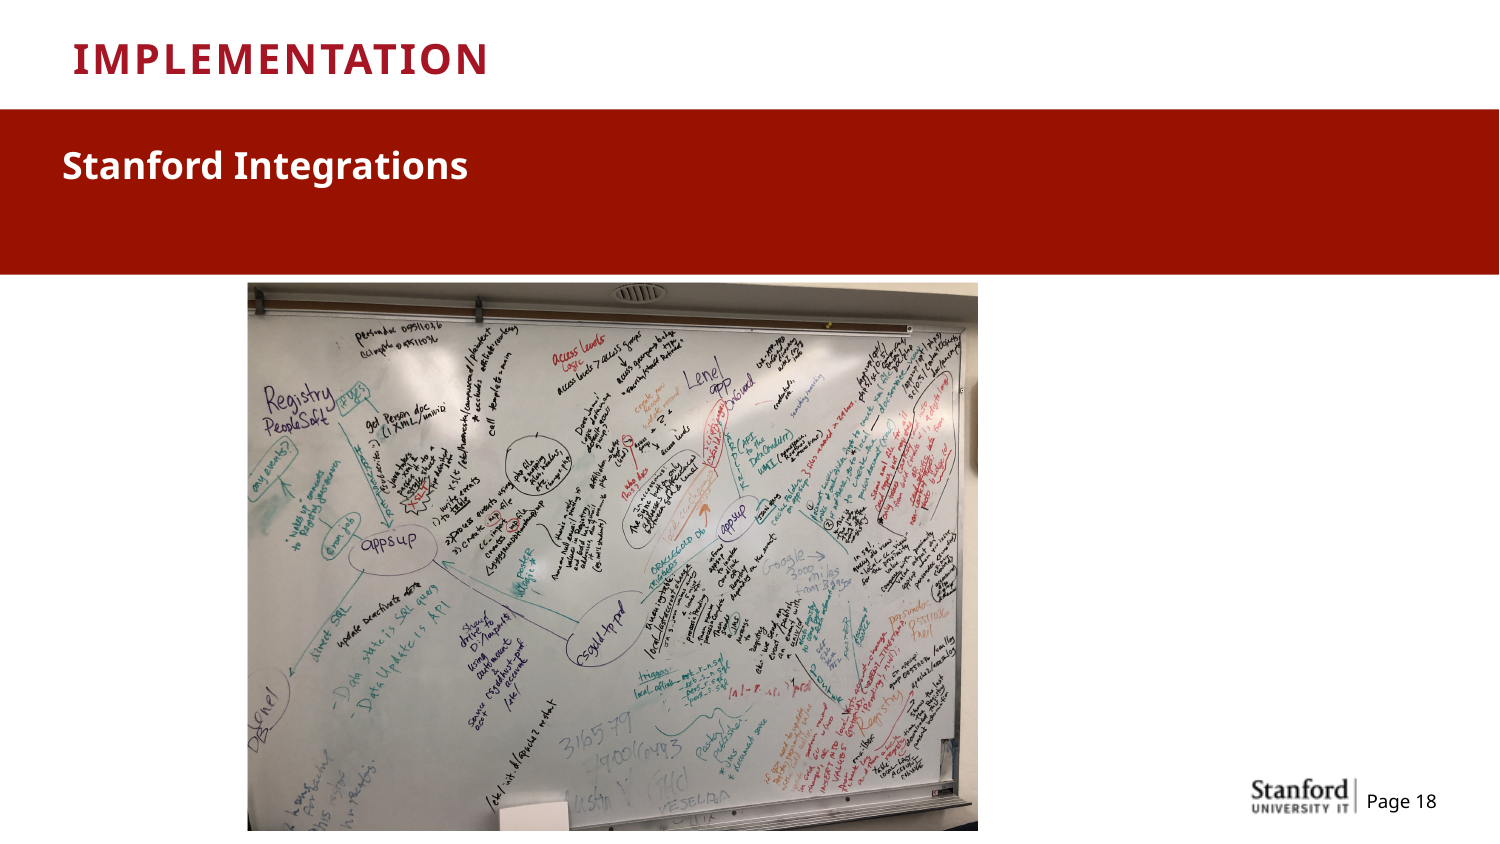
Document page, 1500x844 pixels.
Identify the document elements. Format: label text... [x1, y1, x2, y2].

text_box Stanford Integrations [47, 141, 691, 195]
picture [246, 282, 979, 831]
text_box [0, 109, 1499, 275]
picture [1245, 771, 1371, 822]
text_box IMPLEMENTATION [58, 25, 1458, 91]
